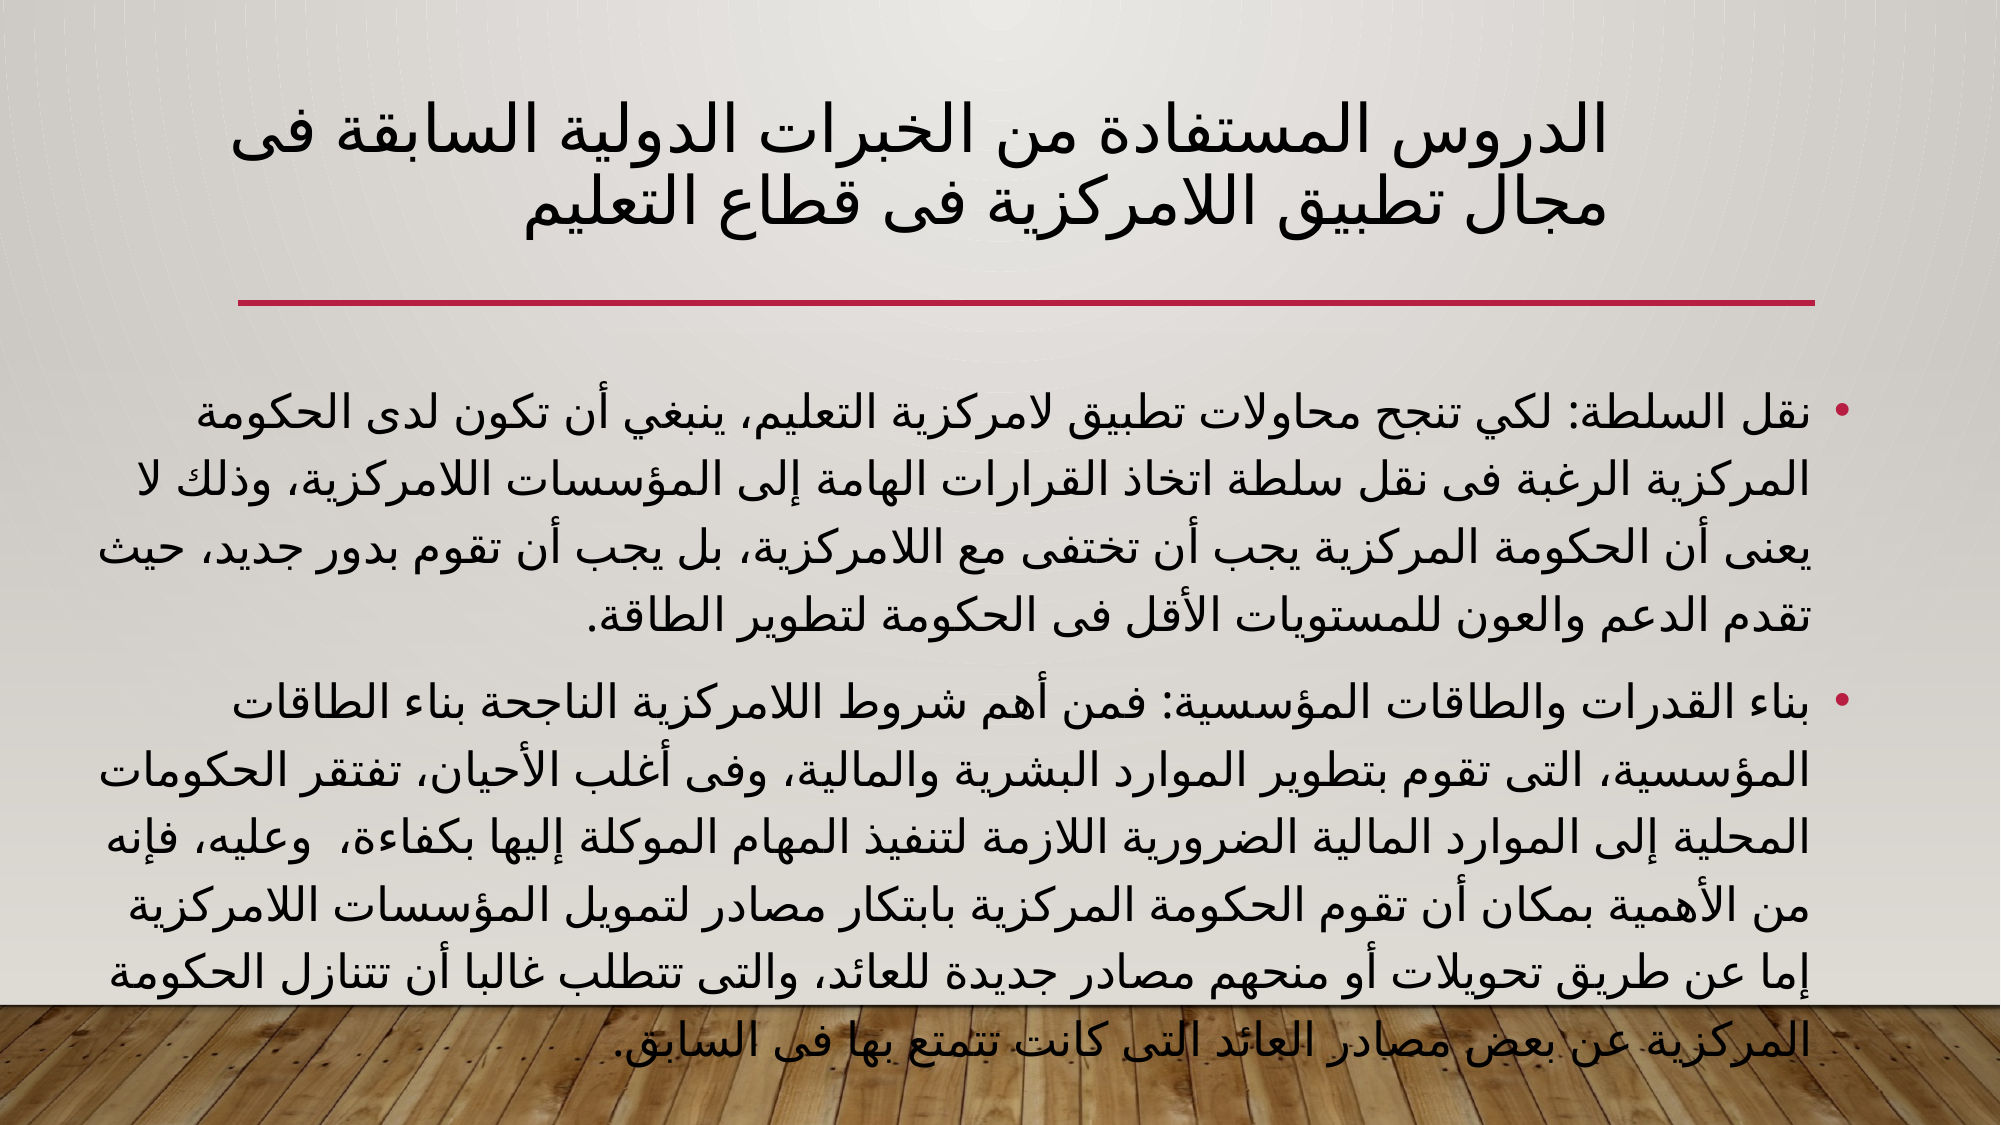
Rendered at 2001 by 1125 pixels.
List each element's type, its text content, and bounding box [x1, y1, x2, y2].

title الدروس المستفادة من الخبرات الدولية السابقة فى مجال تطبيق اللامركزية فى قطاع التعليم [189, 87, 1627, 276]
list نقل السلطة: لكي تنجح محاولات تطبيق لامركزية التعليم، ينبغي أن تكون لدى الحكومة المركزية الرغبة فى نقل سلطة اتخاذ القرارات الهامة إلى المؤسسات اللامركزية، وذلك لا يعنى أن الحكومة المركزية يجب أن تختفى مع اللامركزية، بل يجب أن تقوم بدور جديد، حيث تقدم الدعم والعون للمستويات الأقل فى الحكومة لتطوير الطاقة. بناء القدرات والطاقات المؤسسية: فمن أهم شروط اللامركزية الناجحة بناء الطاقات المؤسسية، التى تقوم بتطوير الموارد البشرية والمالية، وفى أغلب الأحيان، تفتقر الحكومات المحلية إلى الموارد المالية الضرورية اللازمة لتنفيذ المهام الموكلة إليها بكفاءة، وعليه، فإنه من الأهمية بمكان أن تقوم الحكومة المركزية بابتكار مصادر لتمويل المؤسسات اللامركزية إما عن طريق تحويلات أو منحهم مصادر جديدة للعائد، والتى تتطلب غالبا أن تتنازل الحكومة المركزية عن بعض مصادر العائد التى كانت تتمتع بها فى السابق. [48, 362, 1865, 1085]
picture [0, 1005, 2000, 1125]
